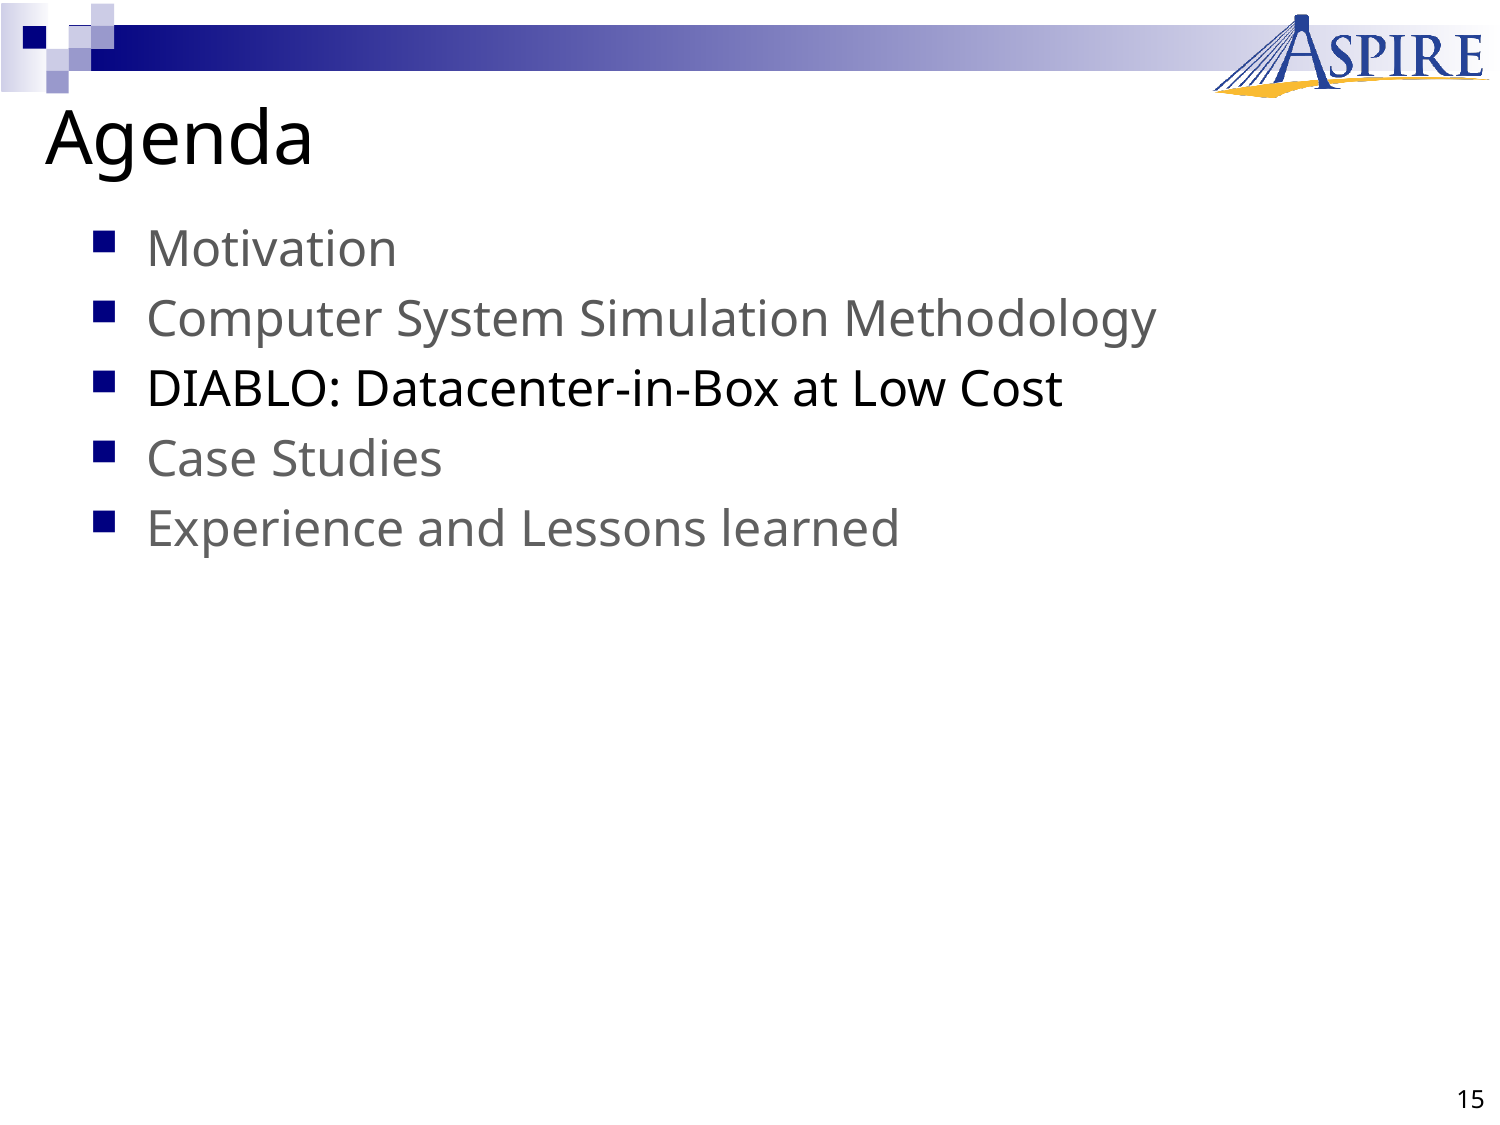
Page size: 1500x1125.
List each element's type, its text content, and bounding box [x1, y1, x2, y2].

list Motivation Computer System Simulation Methodology DIABLO: Datacenter-in-Box at Low Cost Case Studies Experience and Lessons learned [74, 209, 1426, 1037]
slide_number 15 [1149, 1085, 1500, 1125]
picture [1200, 0, 1500, 113]
title Agenda [29, 72, 1231, 196]
